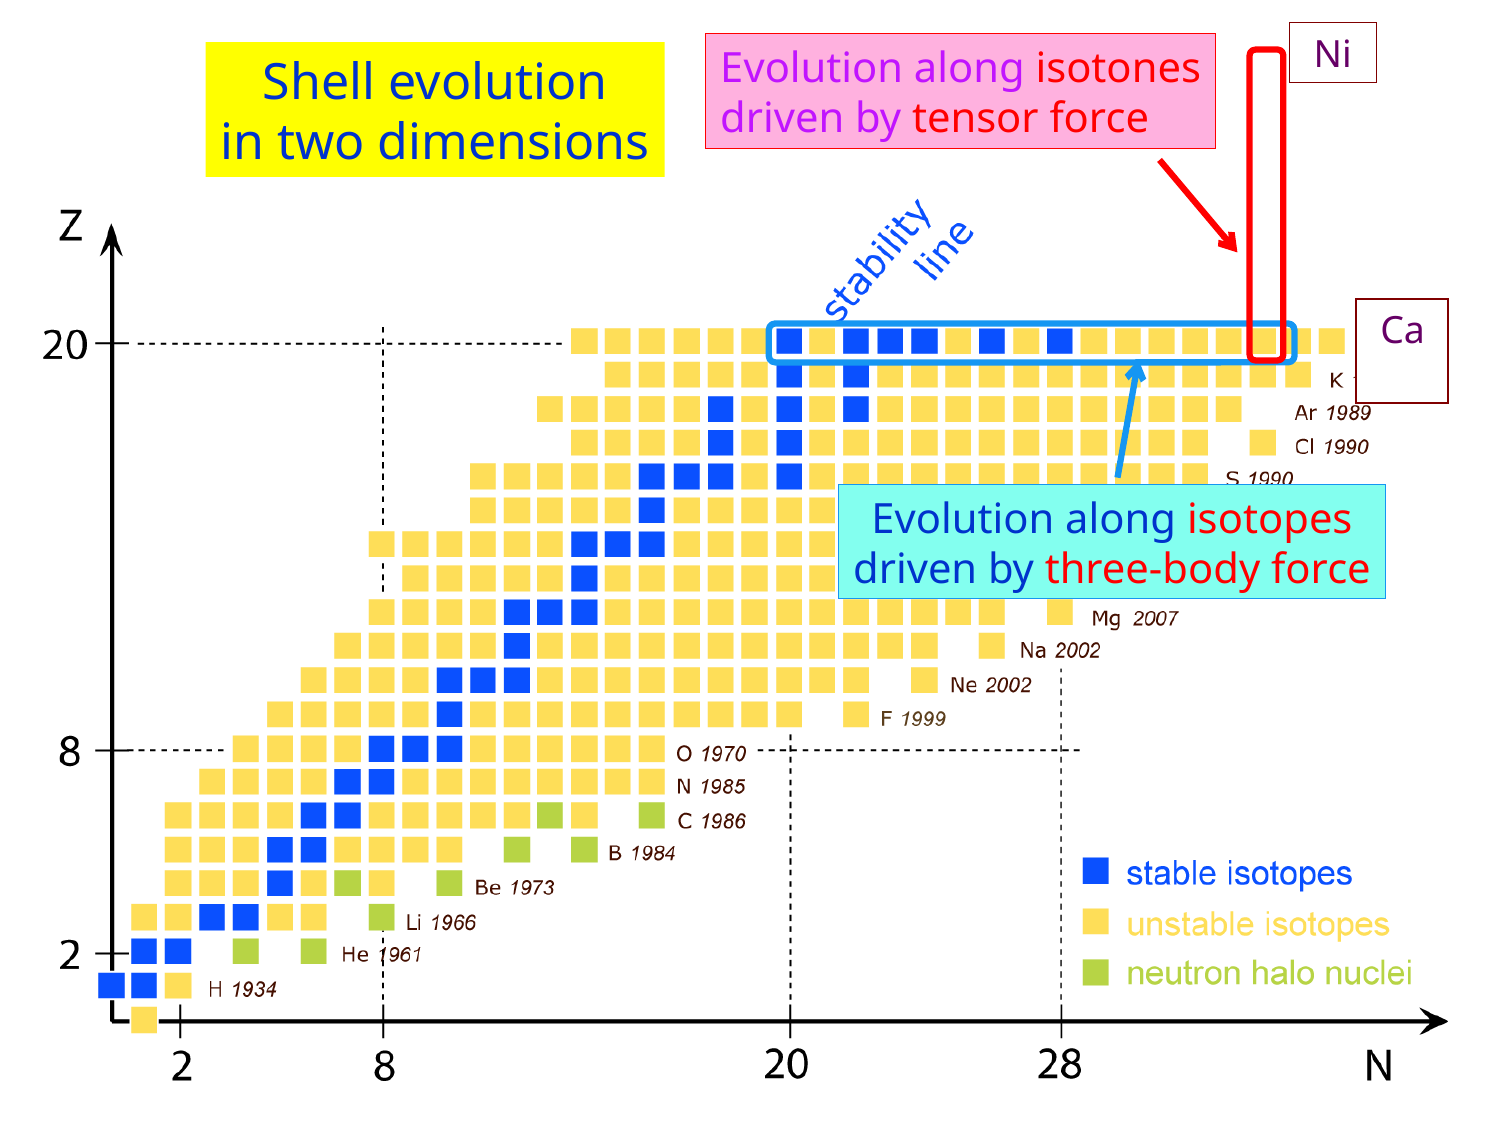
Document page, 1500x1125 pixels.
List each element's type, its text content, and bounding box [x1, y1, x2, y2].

text_box Evolution along isotones driven by tensor force [705, 33, 1217, 149]
text_box Shell evolution in two dimensions [205, 42, 665, 177]
picture [41, 179, 1448, 1092]
text_box Ni [1289, 22, 1377, 83]
text_box [1247, 47, 1286, 178]
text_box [1117, 359, 1139, 478]
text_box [1159, 159, 1238, 253]
